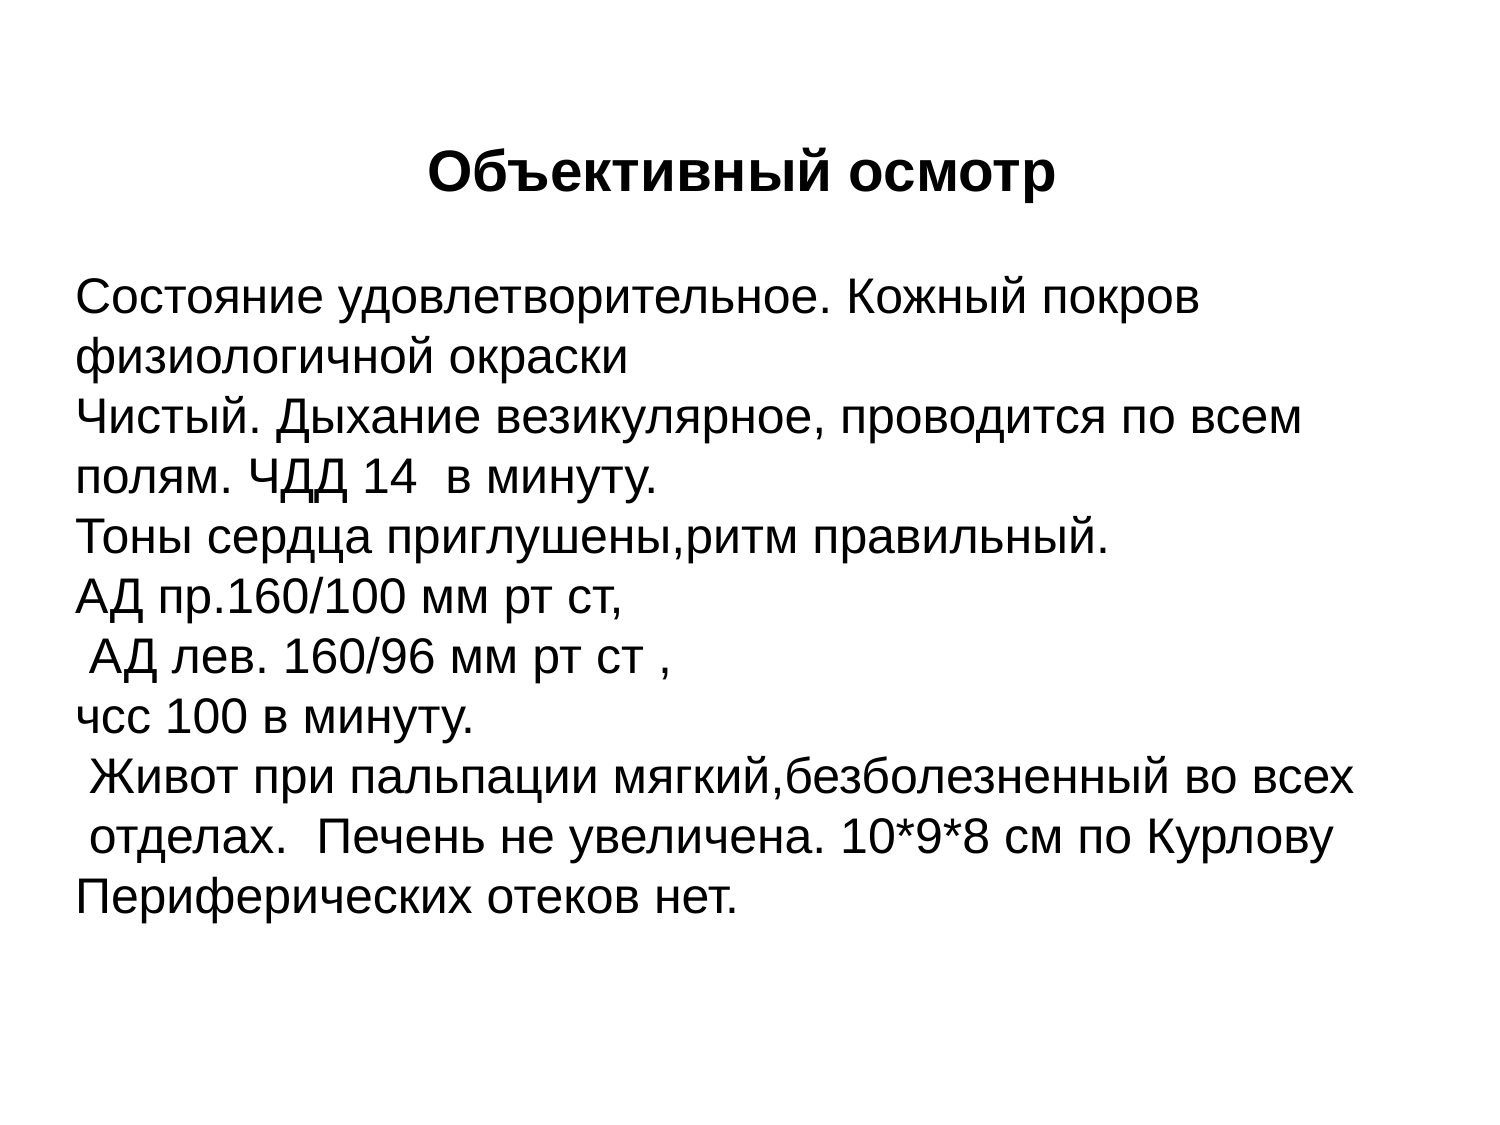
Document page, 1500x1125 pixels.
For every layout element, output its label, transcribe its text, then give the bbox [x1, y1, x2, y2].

title Объективный осмотр [103, 59, 1397, 278]
list Состояние удовлетворительное. Кожный покров физиологичной окраски Чистый. Дыхание везикулярное, проводится по всем полям. ЧДД 14 в минуту. Тоны сердца приглушены,ритм правильный. АД пр.160/100 мм рт ст, АД лев. 160/96 мм рт ст , чсс 100 в минуту. Живот при пальпации мягкий,безболезненный во всех отделах. Печень не увеличена. 10*9*8 см по Курлову Периферических отеков нет. [75, 263, 1395, 973]
